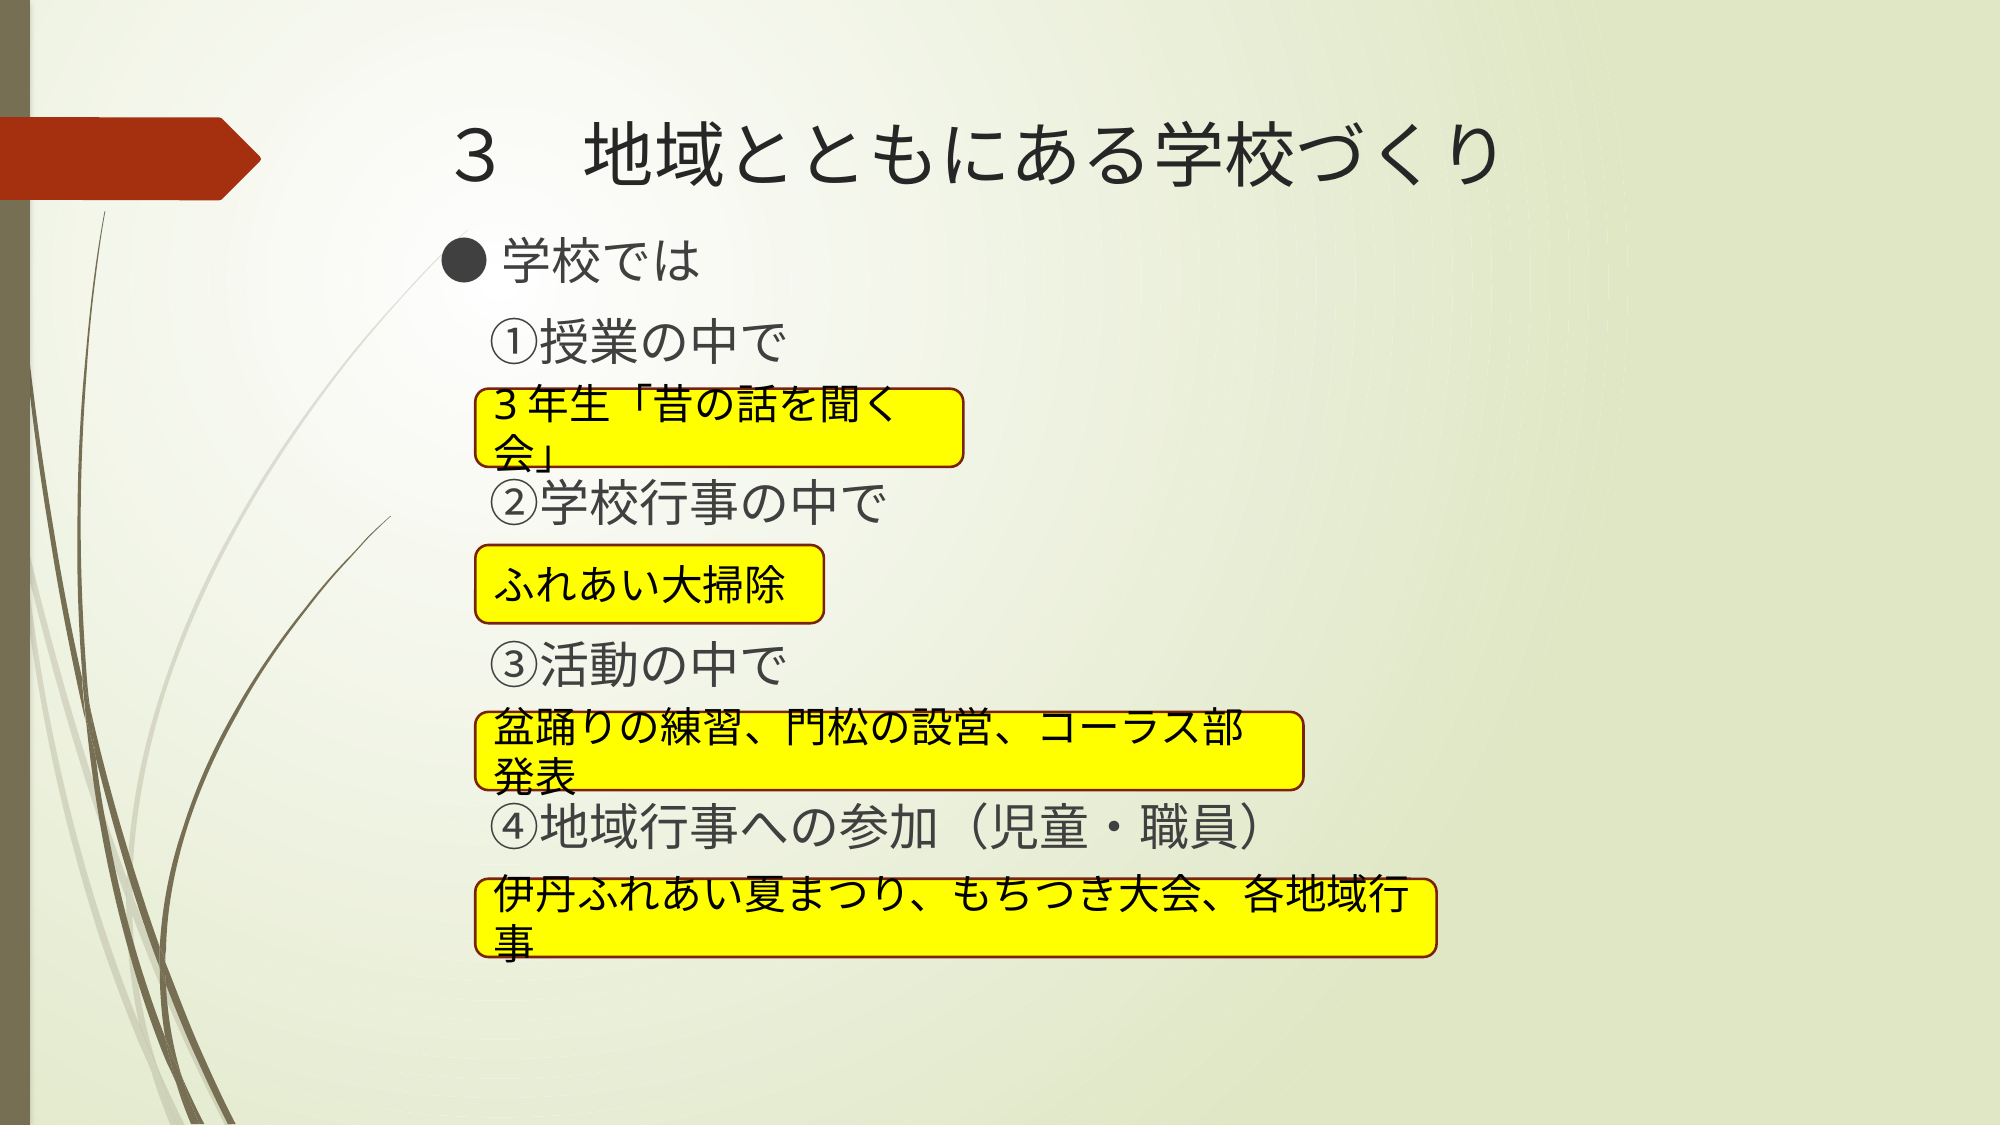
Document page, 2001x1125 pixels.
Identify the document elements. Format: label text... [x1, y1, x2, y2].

text_box ふれあい大掃除 [473, 543, 826, 625]
text_box 盆踊りの練習、門松の設営、コーラス部発表 [473, 710, 1305, 792]
text_box 3年生「昔の話を聞く会」 [473, 387, 965, 469]
title ３ 地域とともにある学校づくり [425, 102, 1888, 203]
list ●学校では ①授業の中で ②学校行事の中で ③活動の中で ④地域行事への参加（児童・職員） [424, 221, 1888, 970]
text_box 伊丹ふれあい夏まつり、もちつき大会、各地域行事 [473, 877, 1438, 959]
